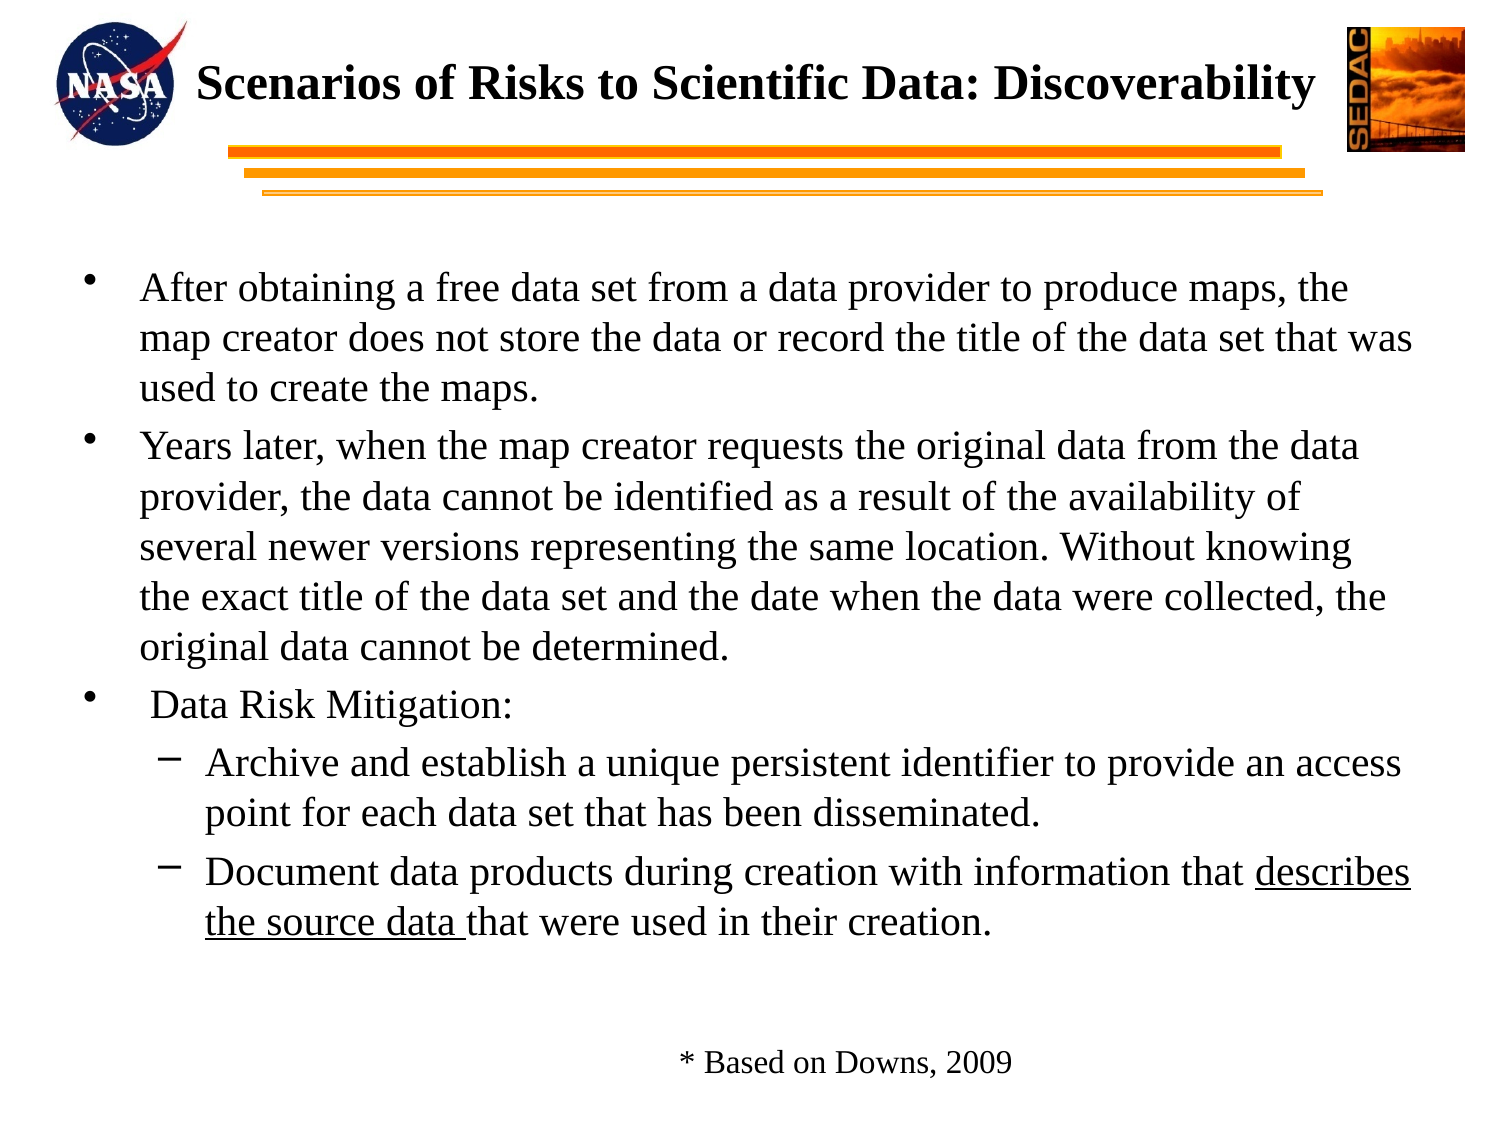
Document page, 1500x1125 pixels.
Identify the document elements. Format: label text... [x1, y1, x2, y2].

picture [1347, 27, 1465, 152]
list After obtaining a free data set from a data provider to produce maps, the map creator does not store the data or record the title of the data set that was used to create the maps. Years later, when the map creator requests the original data from the data provider, the data cannot be identified as a result of the availability of several newer versions representing the same location. Without knowing the exact title of the data set and the date when the data were collected, the original data cannot be determined. Data Risk Mitigation: Archive and establish a unique persistent identifier to provide an access point for each data set that has been disseminated. Document data products during creation with information that describes the source data that were used in their creation. [68, 252, 1429, 959]
text_box * Based on Downs, 2009 [663, 1032, 1059, 1088]
picture [0, 0, 228, 160]
title Scenarios of Risks to Scientific Data: Discoverability [180, 54, 1337, 111]
